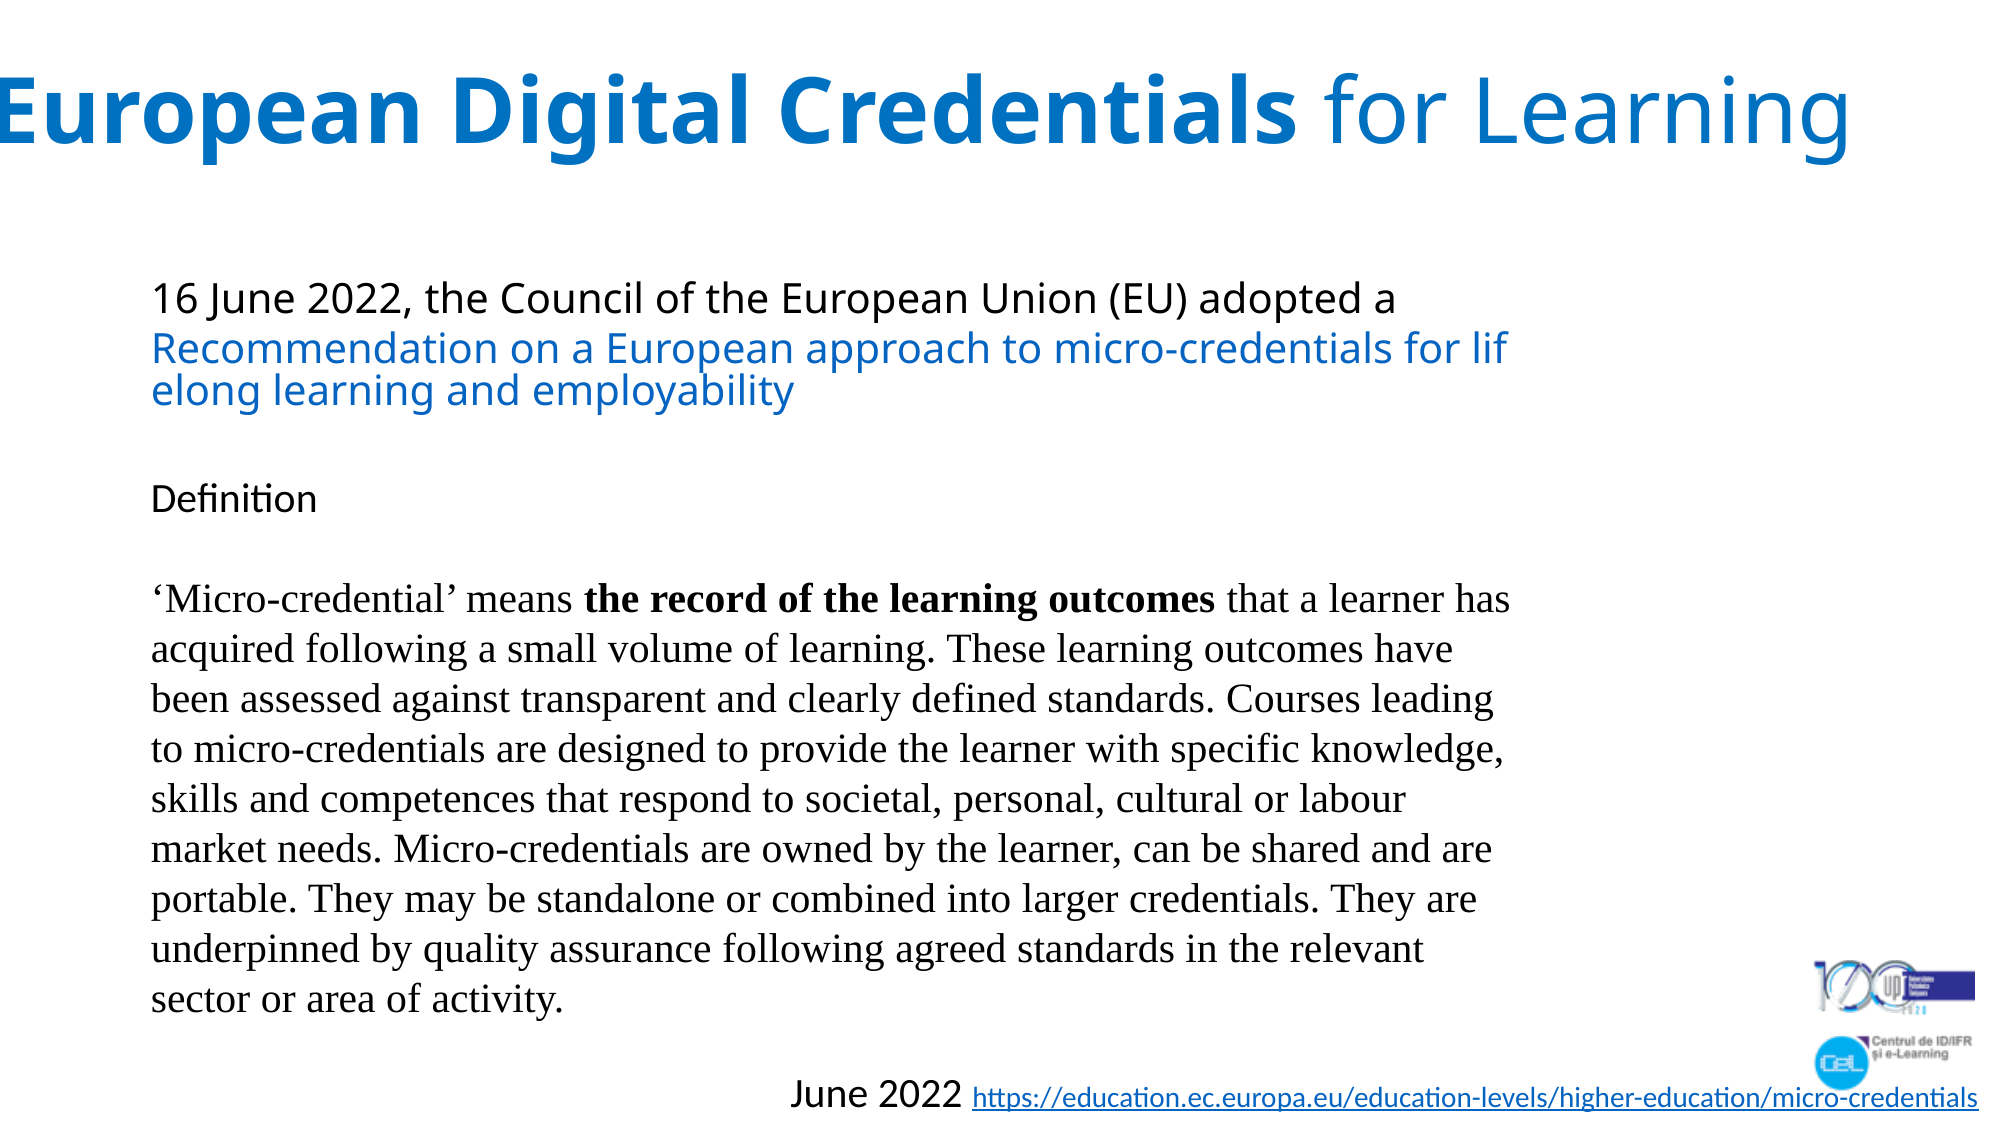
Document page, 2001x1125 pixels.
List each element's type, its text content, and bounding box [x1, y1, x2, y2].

picture [1805, 940, 1975, 1057]
text_box June 2022 https://education.ec.europa.eu/education-levels/higher-education/micro-credentials [709, 1057, 2000, 1123]
title European Digital Credentials for Learning [0, 48, 1922, 179]
text_box 16 June 2022, the Council of the European Union (EU) adopted a Recommendation on a European approach to micro-credentials for lifelong learning and employability Definition ‘Micro-credential’ means the record of the learning outcomes that a learner has acquired following a small volume of learning. These learning outcomes have been assessed against transparent and clearly defined standards. Courses leading to micro-credentials are designed to provide the learner with specific knowledge, skills and competences that respond to societal, personal, cultural or labour market needs. Micro-credentials are owned by the learner, can be shared and are portable. They may be standalone or combined into larger credentials. They are underpinned by quality assurance following agreed standards in the relevant sector or area of activity. [136, 214, 1528, 1037]
